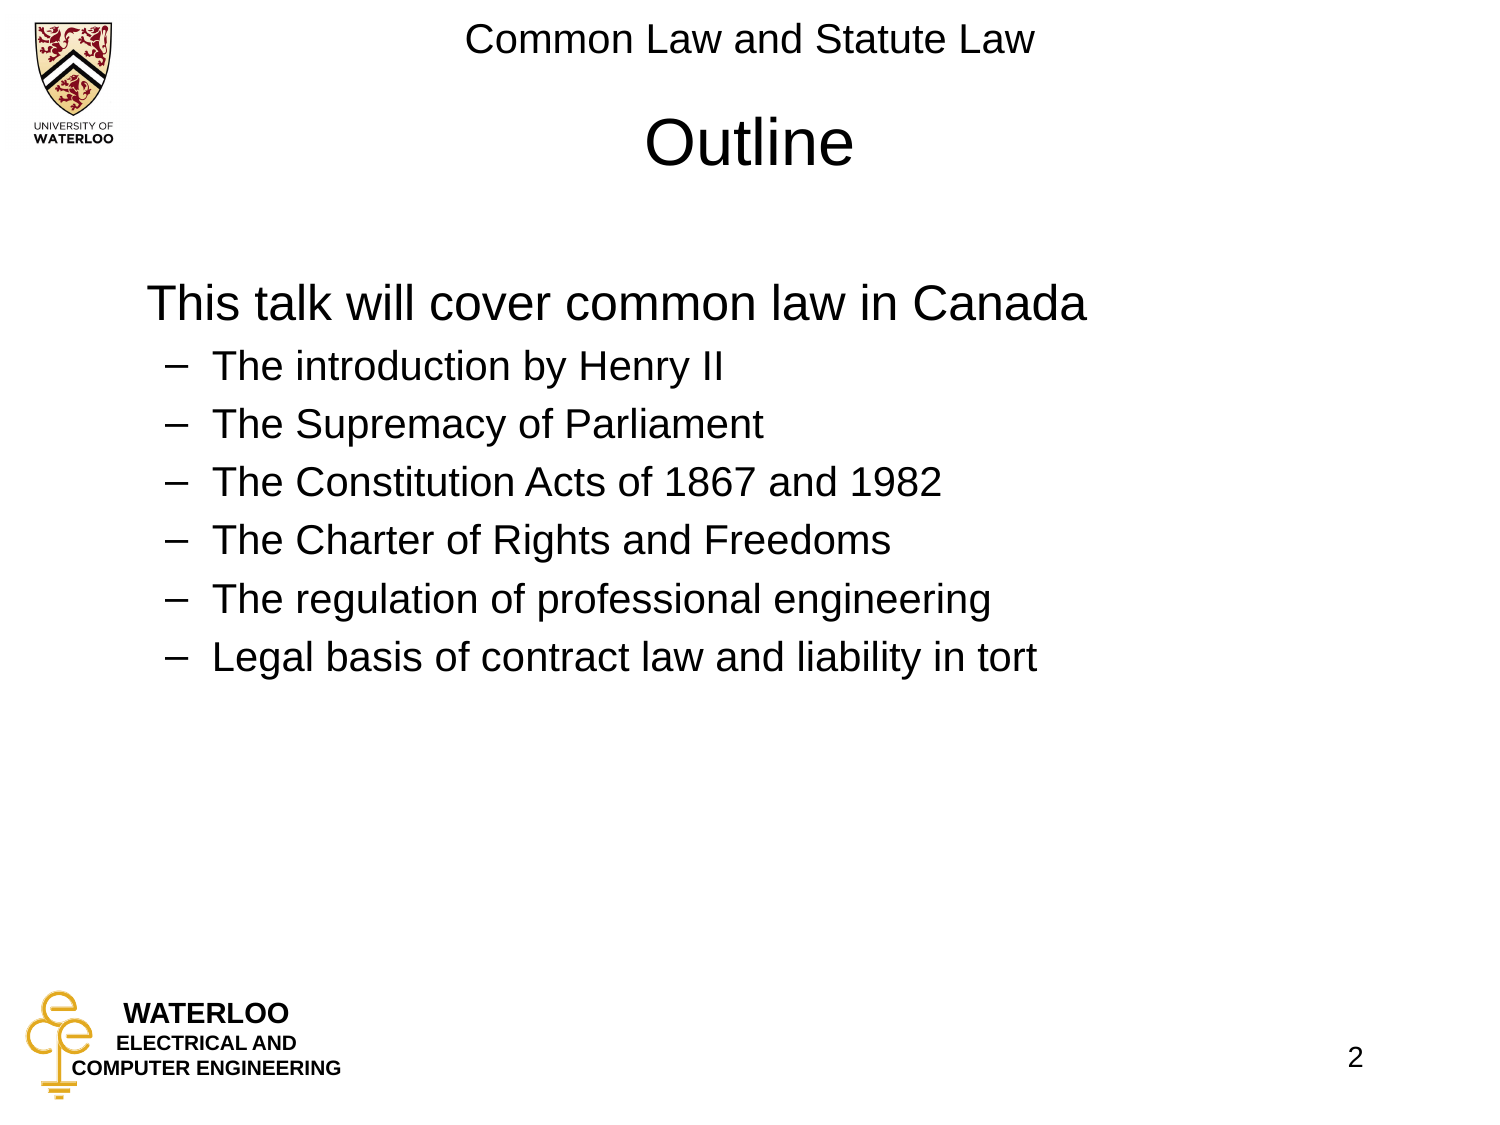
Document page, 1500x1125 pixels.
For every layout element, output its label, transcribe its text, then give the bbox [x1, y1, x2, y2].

title Outline [74, 44, 1426, 233]
picture [5, 14, 141, 152]
picture [21, 986, 97, 1104]
list This talk will cover common law in Canada The introduction by Henry II The Supremacy of Parliament The Constitution Acts of 1867 and 1982 The Charter of Rights and Freedoms The regulation of professional engineering Legal basis of contract law and liability in tort [74, 262, 1426, 932]
